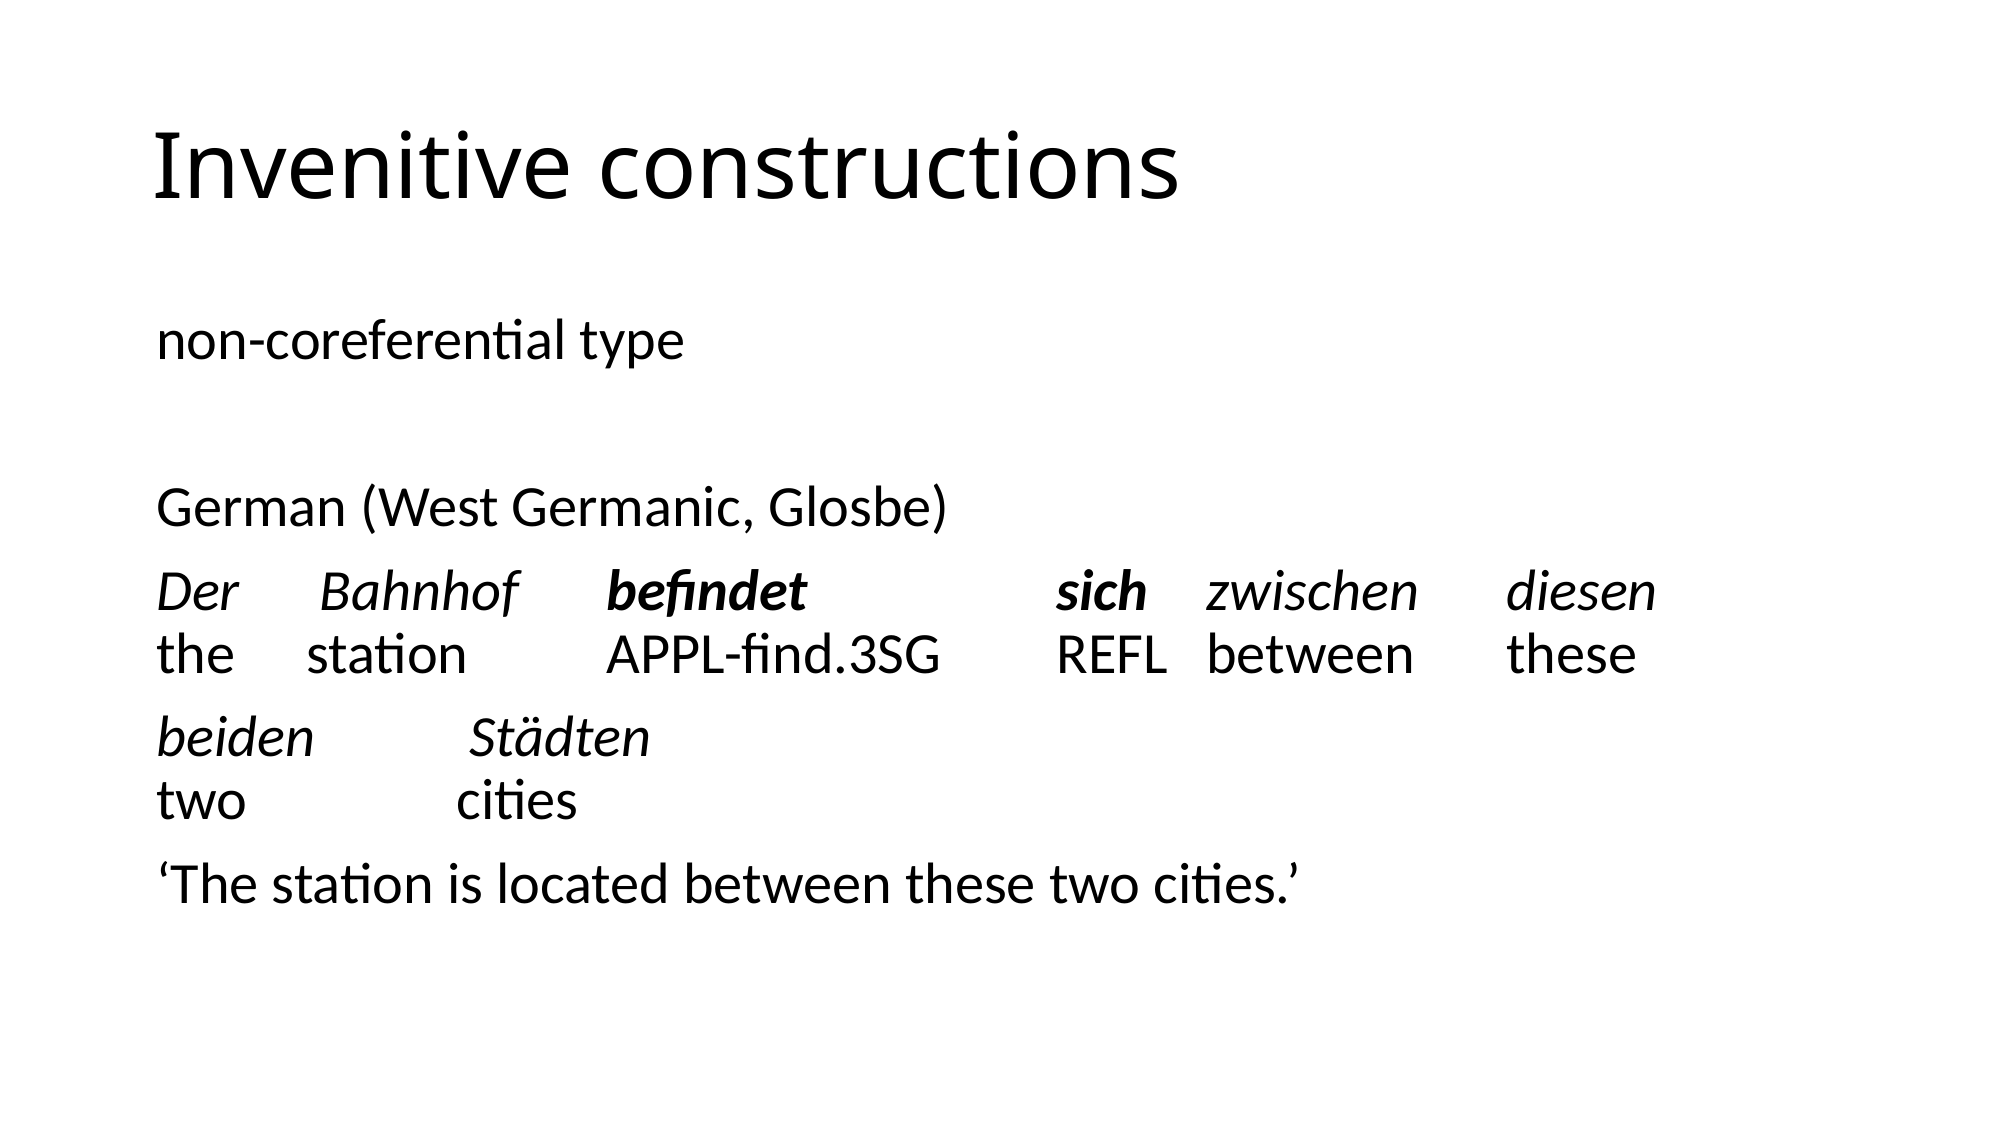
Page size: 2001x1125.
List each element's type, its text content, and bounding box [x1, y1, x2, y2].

list non-coreferential type German (West Germanic, Glosbe) Der Bahnhof befindet sich zwischen diesen the station APPL-find.3SG REFL between these beiden Städten two cities ‘The station is located between these two cities.’ [141, 301, 1867, 1016]
title Invenitive constructions [137, 59, 1863, 278]
